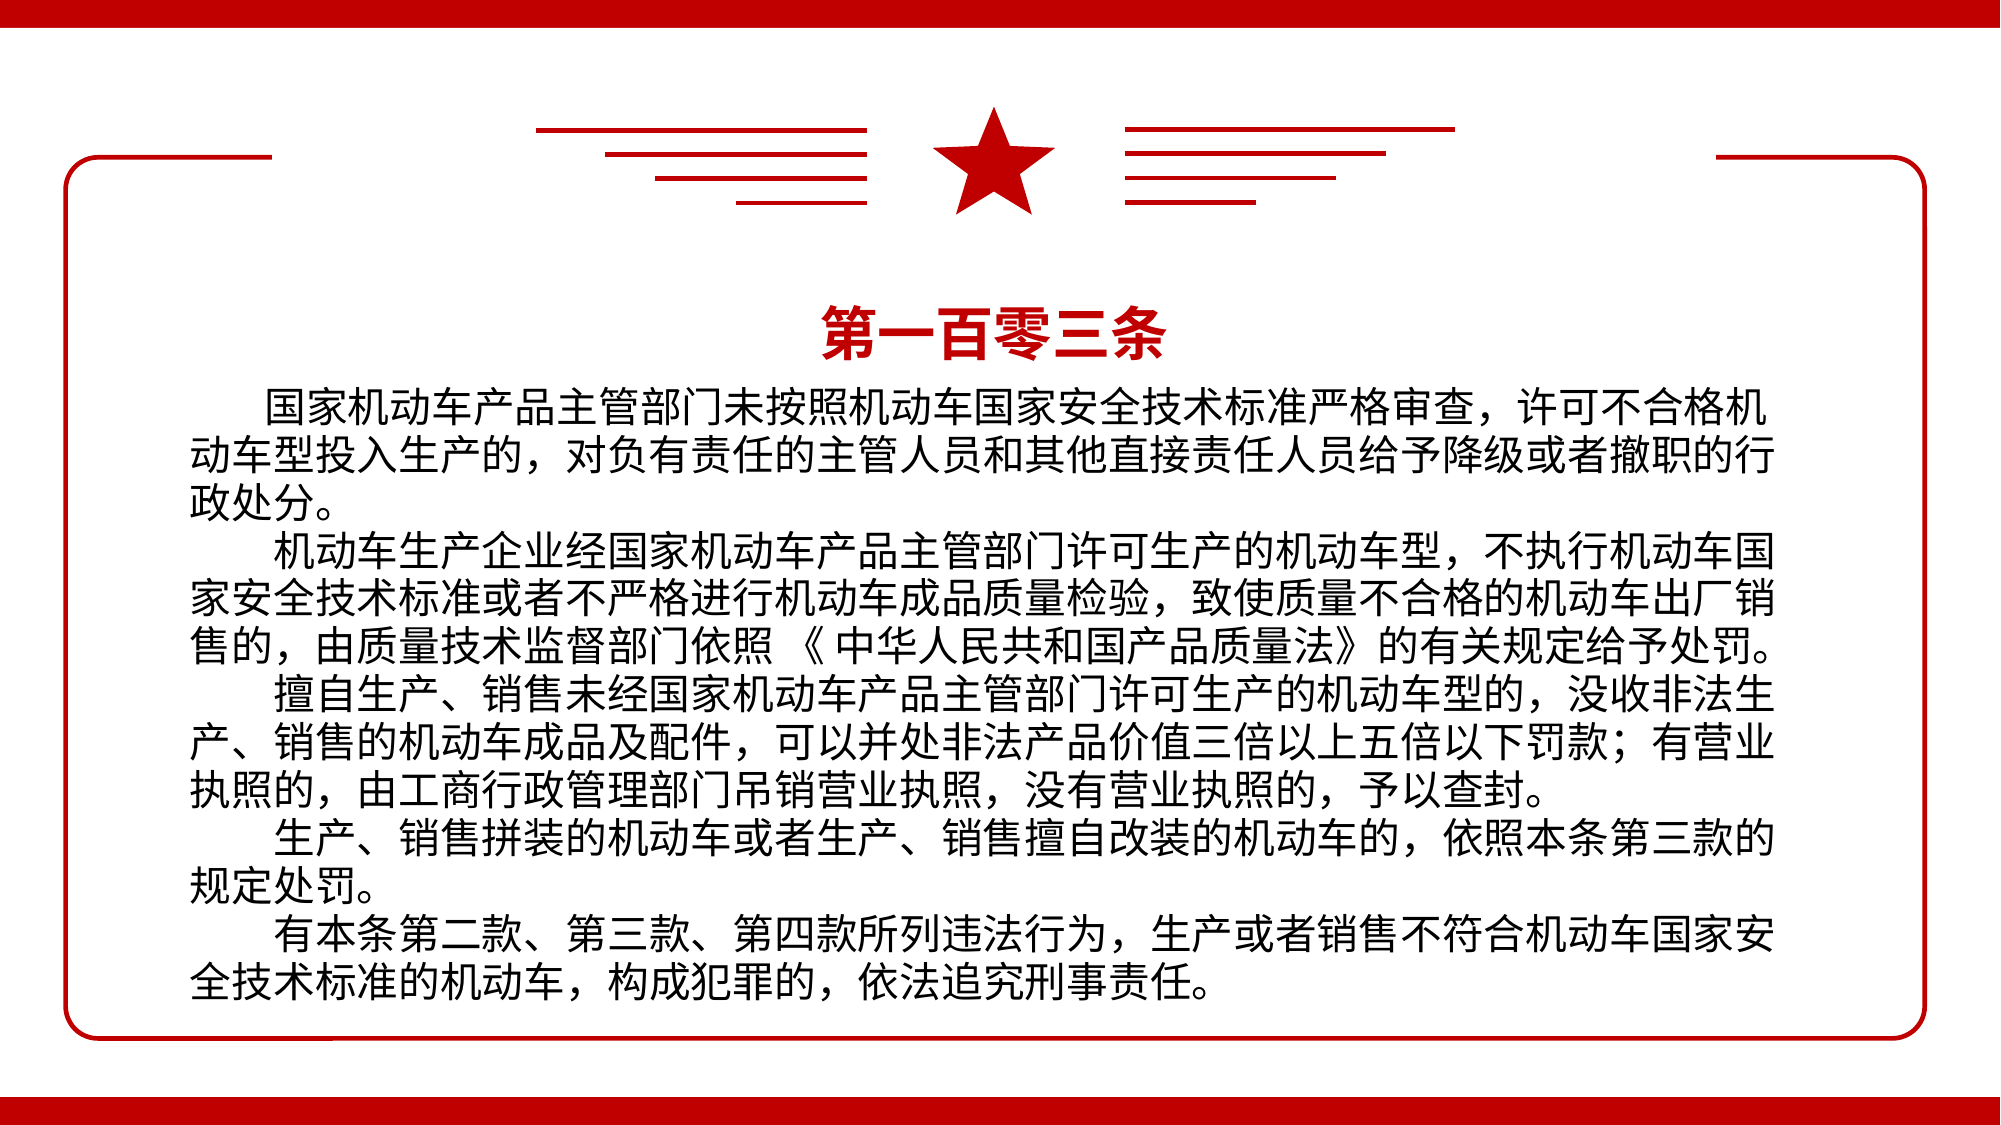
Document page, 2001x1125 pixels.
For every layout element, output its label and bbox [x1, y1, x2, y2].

text_box [272, 106, 1716, 215]
text_box [0, 0, 2000, 1125]
